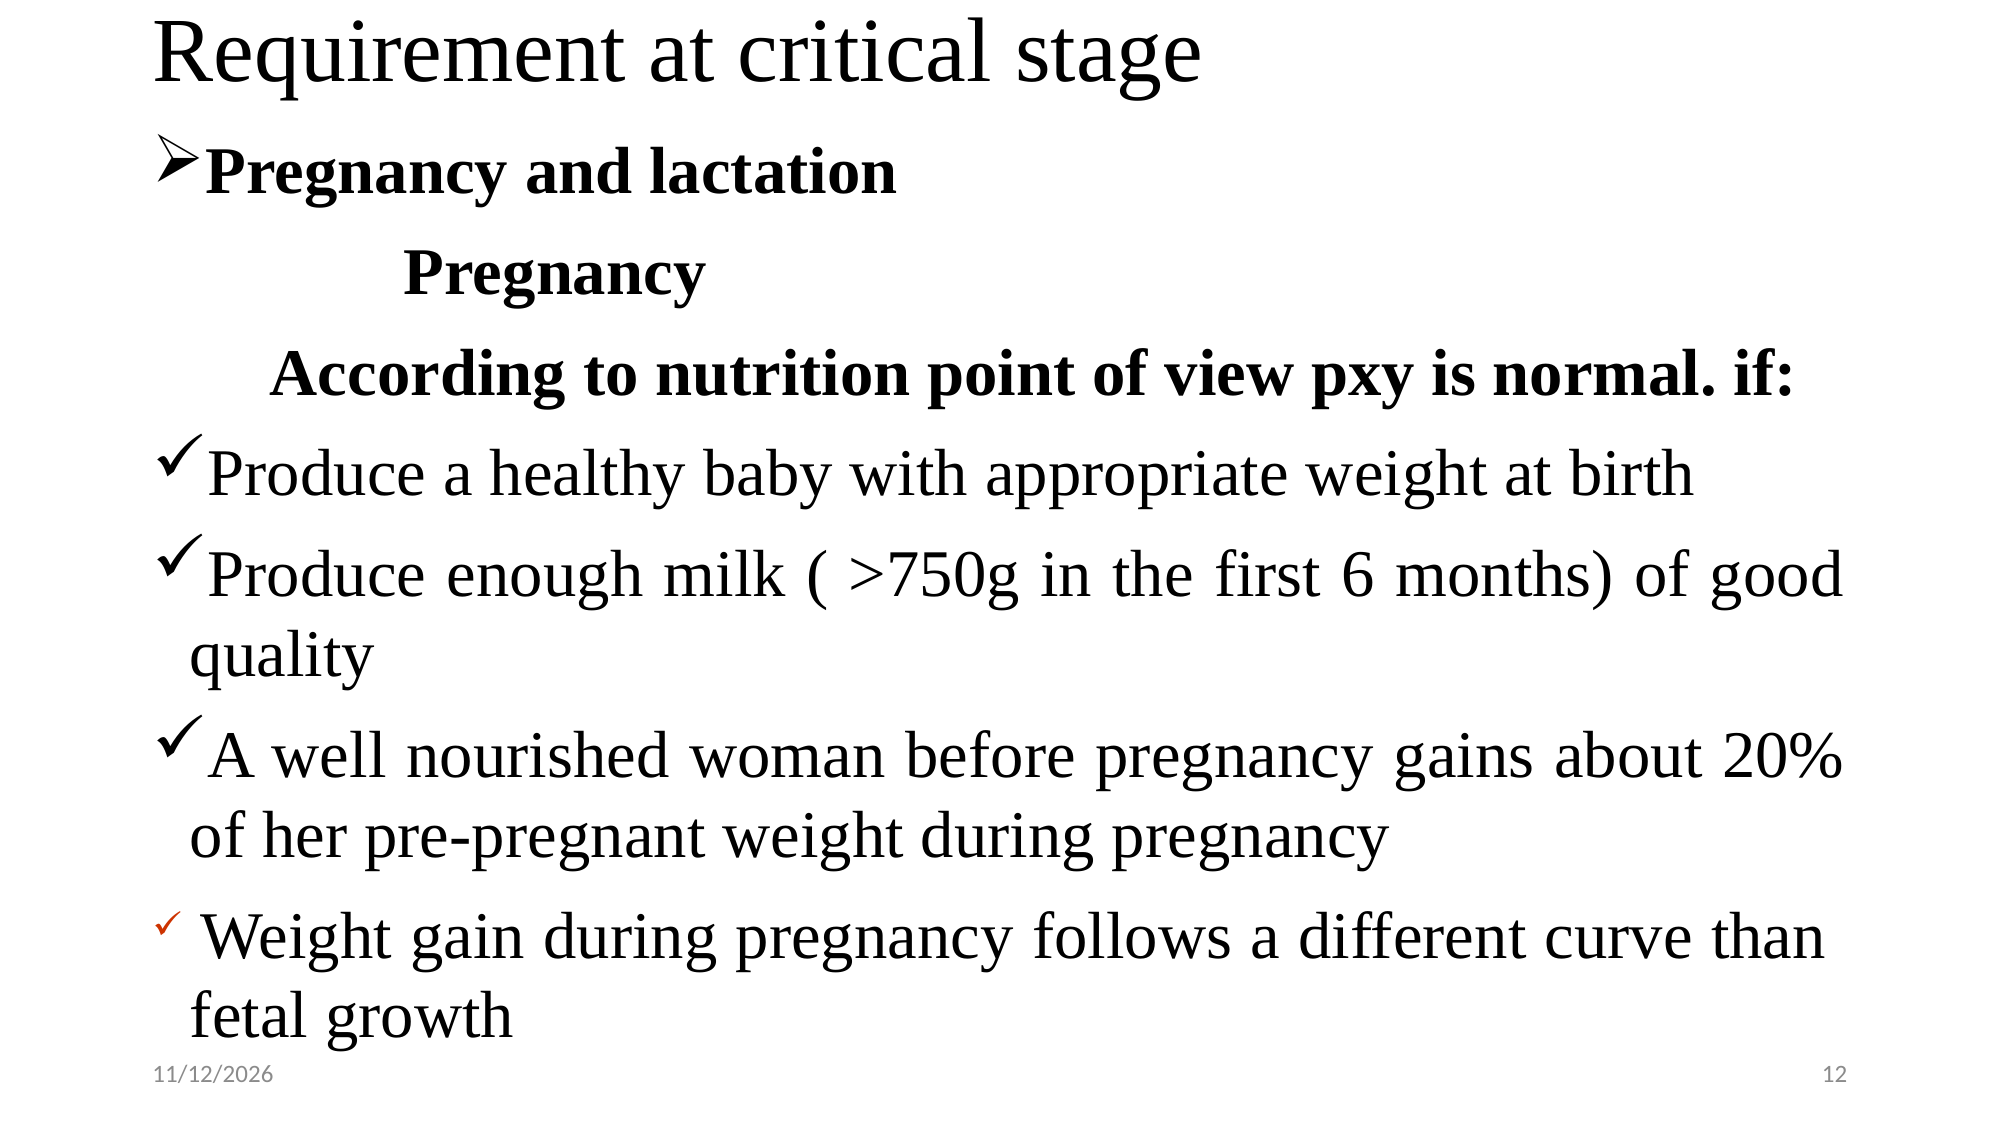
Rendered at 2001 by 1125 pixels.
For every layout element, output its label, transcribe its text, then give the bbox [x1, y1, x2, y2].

title Requirement at critical stage [137, 0, 1863, 119]
list Pregnancy and lactation Pregnancy According to nutrition point of view pxy is normal. if: Produce a healthy baby with appropriate weight at birth Produce enough milk ( >750g in the first 6 months) of good quality A well nourished woman before pregnancy gains about 20% of her pre-pregnant weight during pregnancy Weight gain during pregnancy follows a different curve than fetal growth [137, 119, 1863, 1125]
slide_number 12 [1412, 1042, 1863, 1103]
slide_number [137, 1042, 588, 1103]
